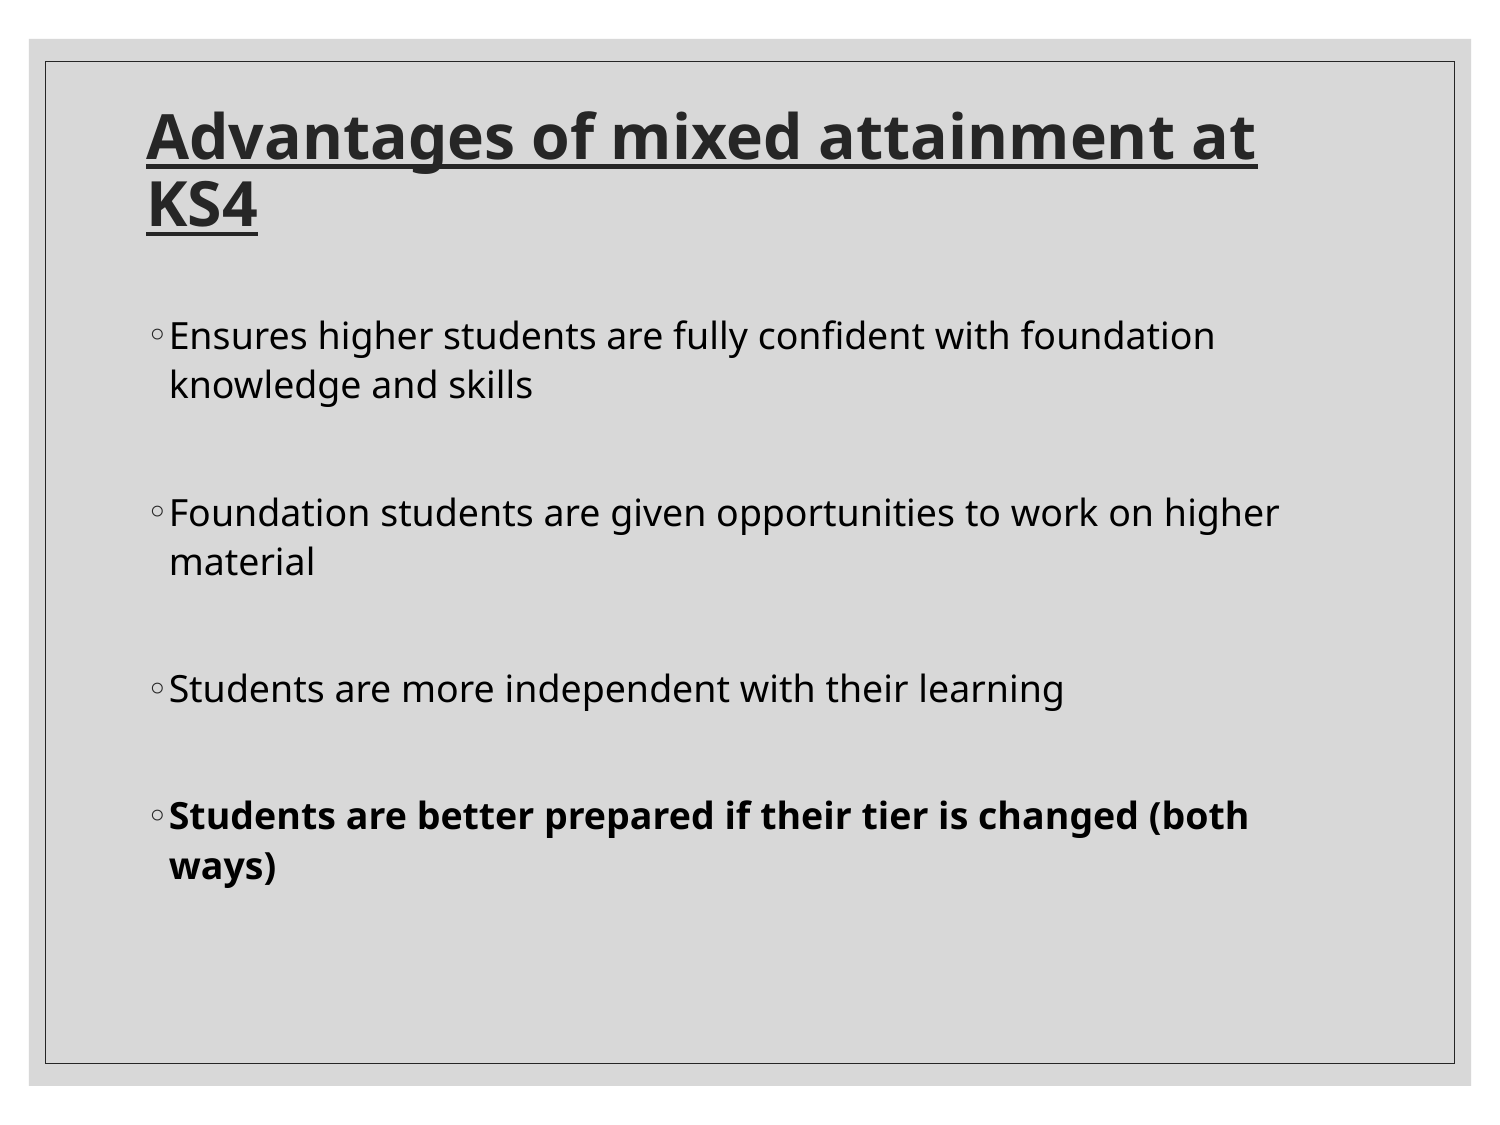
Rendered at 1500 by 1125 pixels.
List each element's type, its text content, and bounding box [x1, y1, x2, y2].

title Advantages of mixed attainment at KS4 [131, 105, 1369, 241]
list Ensures higher students are fully confident with foundation knowledge and skills Foundation students are given opportunities to work on higher material Students are more independent with their learning Students are better prepared if their tier is changed (both ways) [131, 299, 1369, 932]
